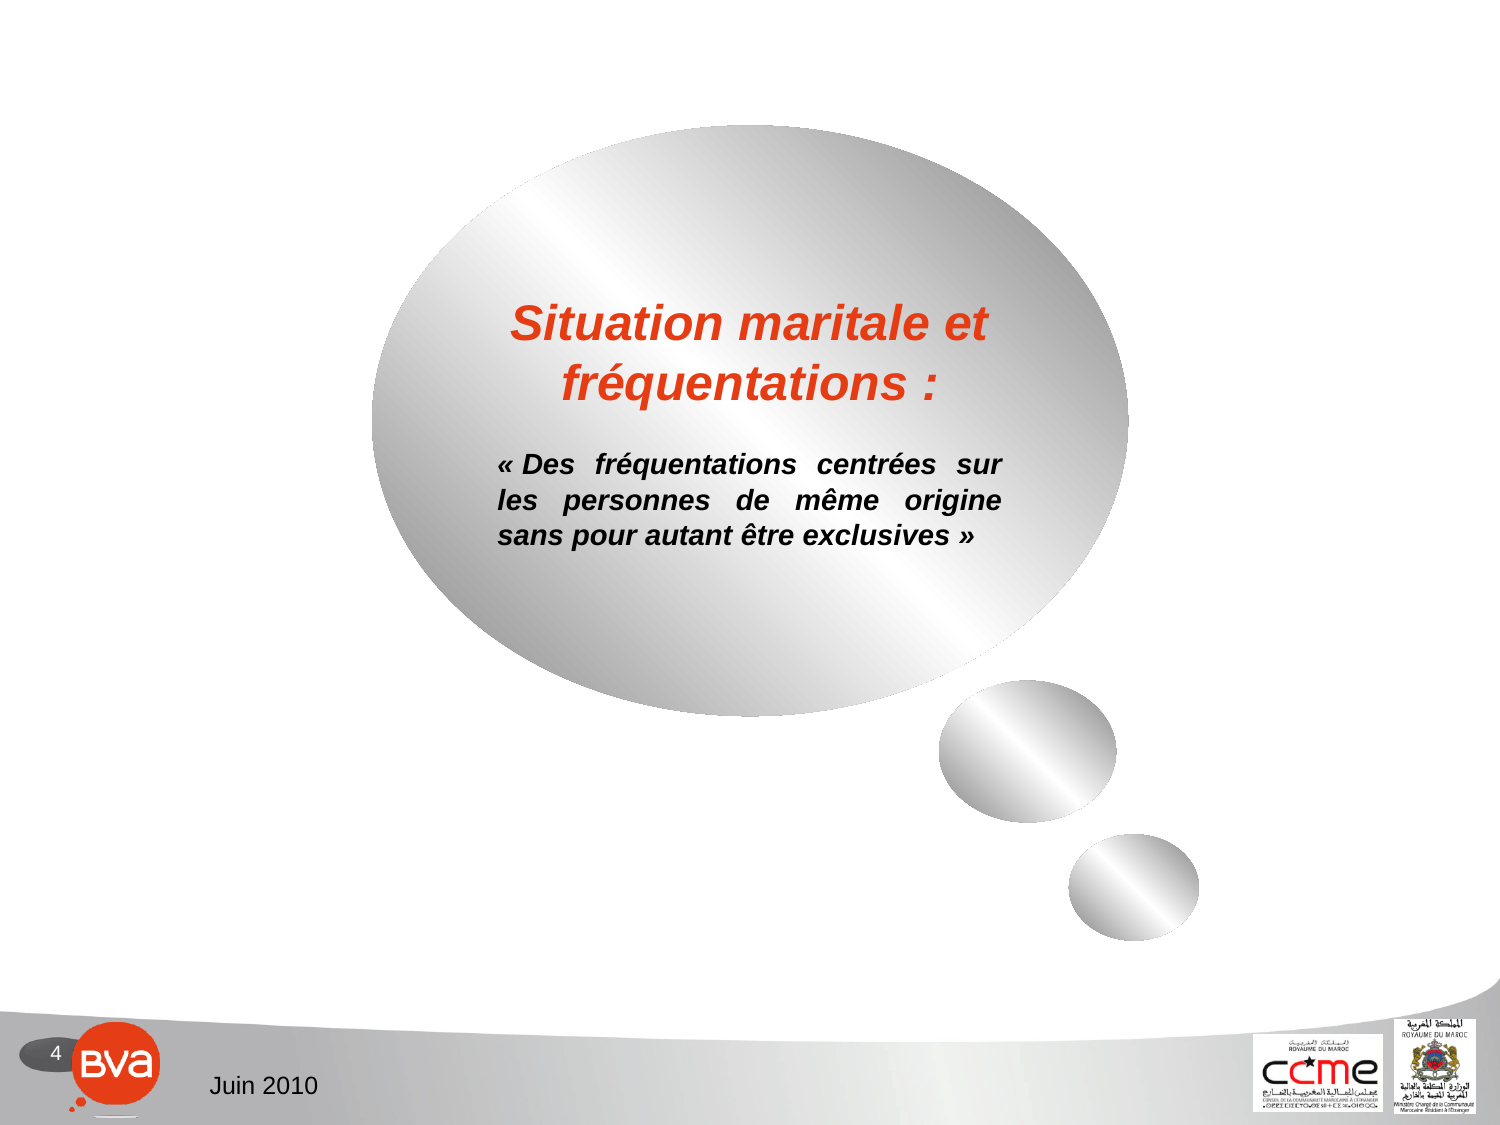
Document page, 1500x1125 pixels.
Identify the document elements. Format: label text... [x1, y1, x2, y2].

text_box [1068, 834, 1199, 941]
picture [0, 491, 1500, 1125]
text_box [939, 680, 1117, 823]
text_box Situation maritale et fréquentations : « Des fréquentations centrées sur les personnes de même origine sans pour autant être exclusives » [372, 125, 1129, 717]
